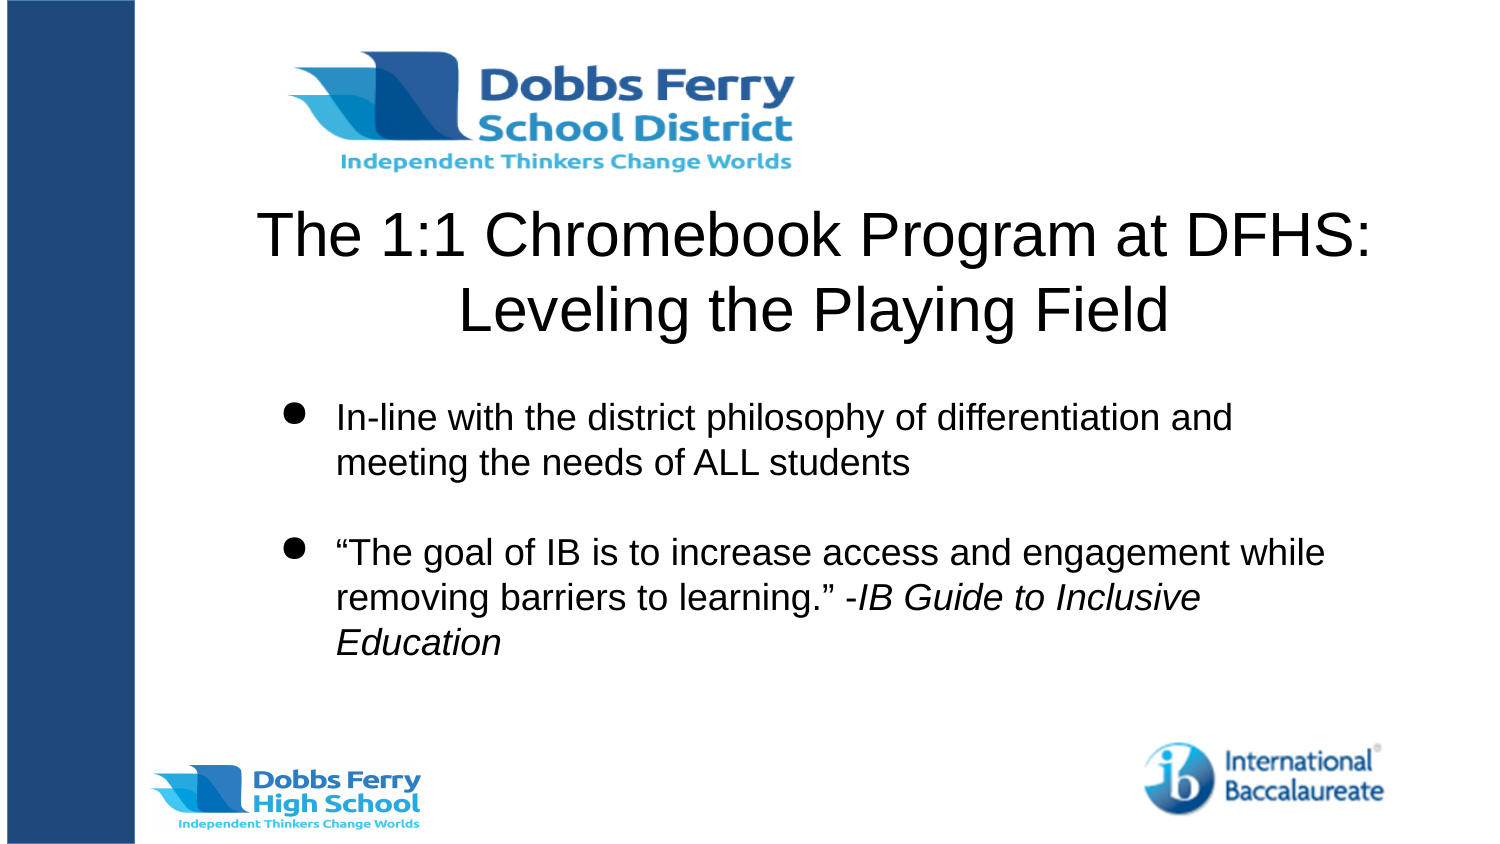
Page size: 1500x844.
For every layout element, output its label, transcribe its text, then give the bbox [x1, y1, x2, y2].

text_box In-line with the district philosophy of differentiation and meeting the needs of ALL students “The goal of IB is to increase access and engagement while removing barriers to learning.” -IB Guide to Inclusive Education [245, 378, 1384, 750]
picture [150, 765, 421, 830]
text_box [7, 0, 135, 844]
picture [1128, 715, 1392, 825]
picture [149, 0, 901, 192]
title The 1:1 Chromebook Program at DFHS: Leveling the Playing Field [195, 178, 1435, 360]
